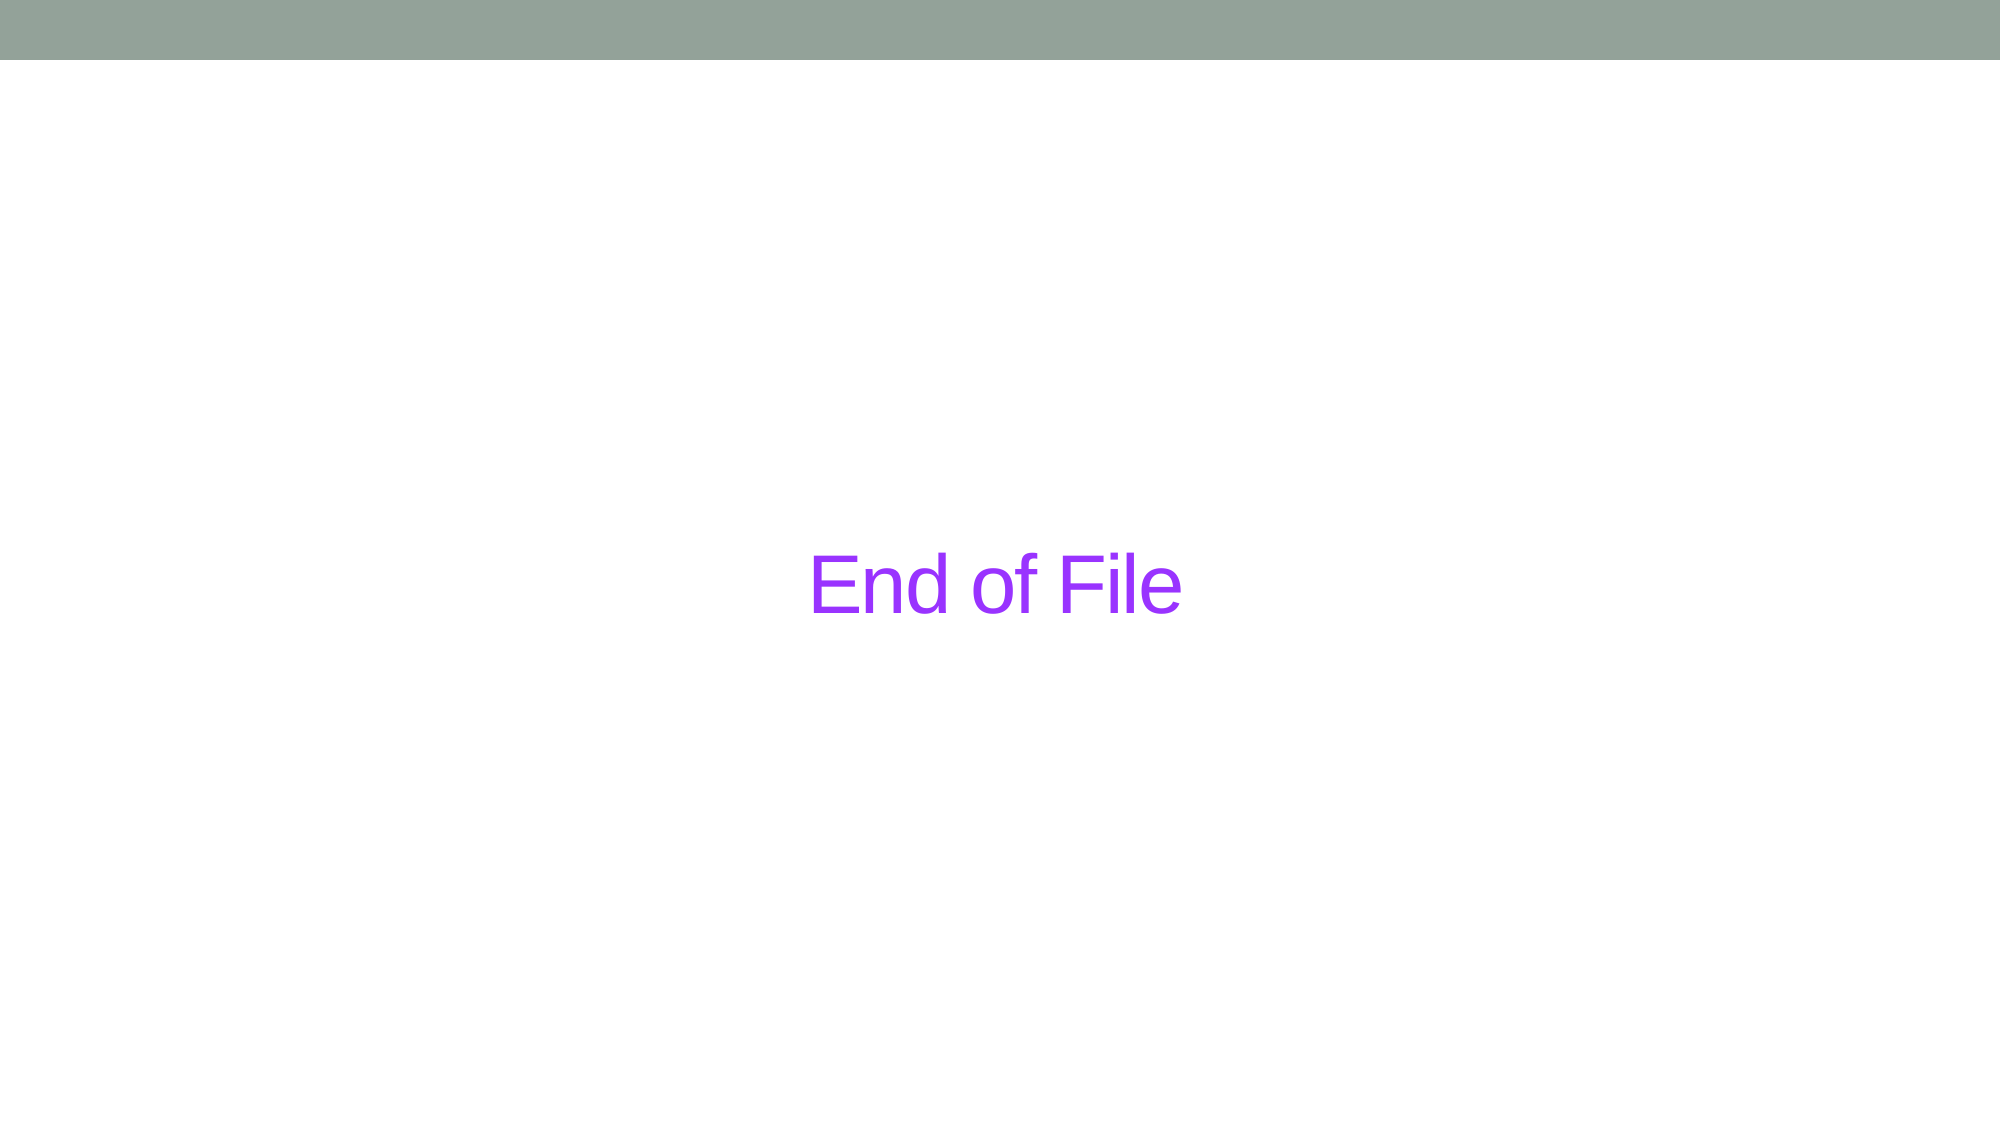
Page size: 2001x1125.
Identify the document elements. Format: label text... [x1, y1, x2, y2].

title End of File [442, 486, 1550, 674]
